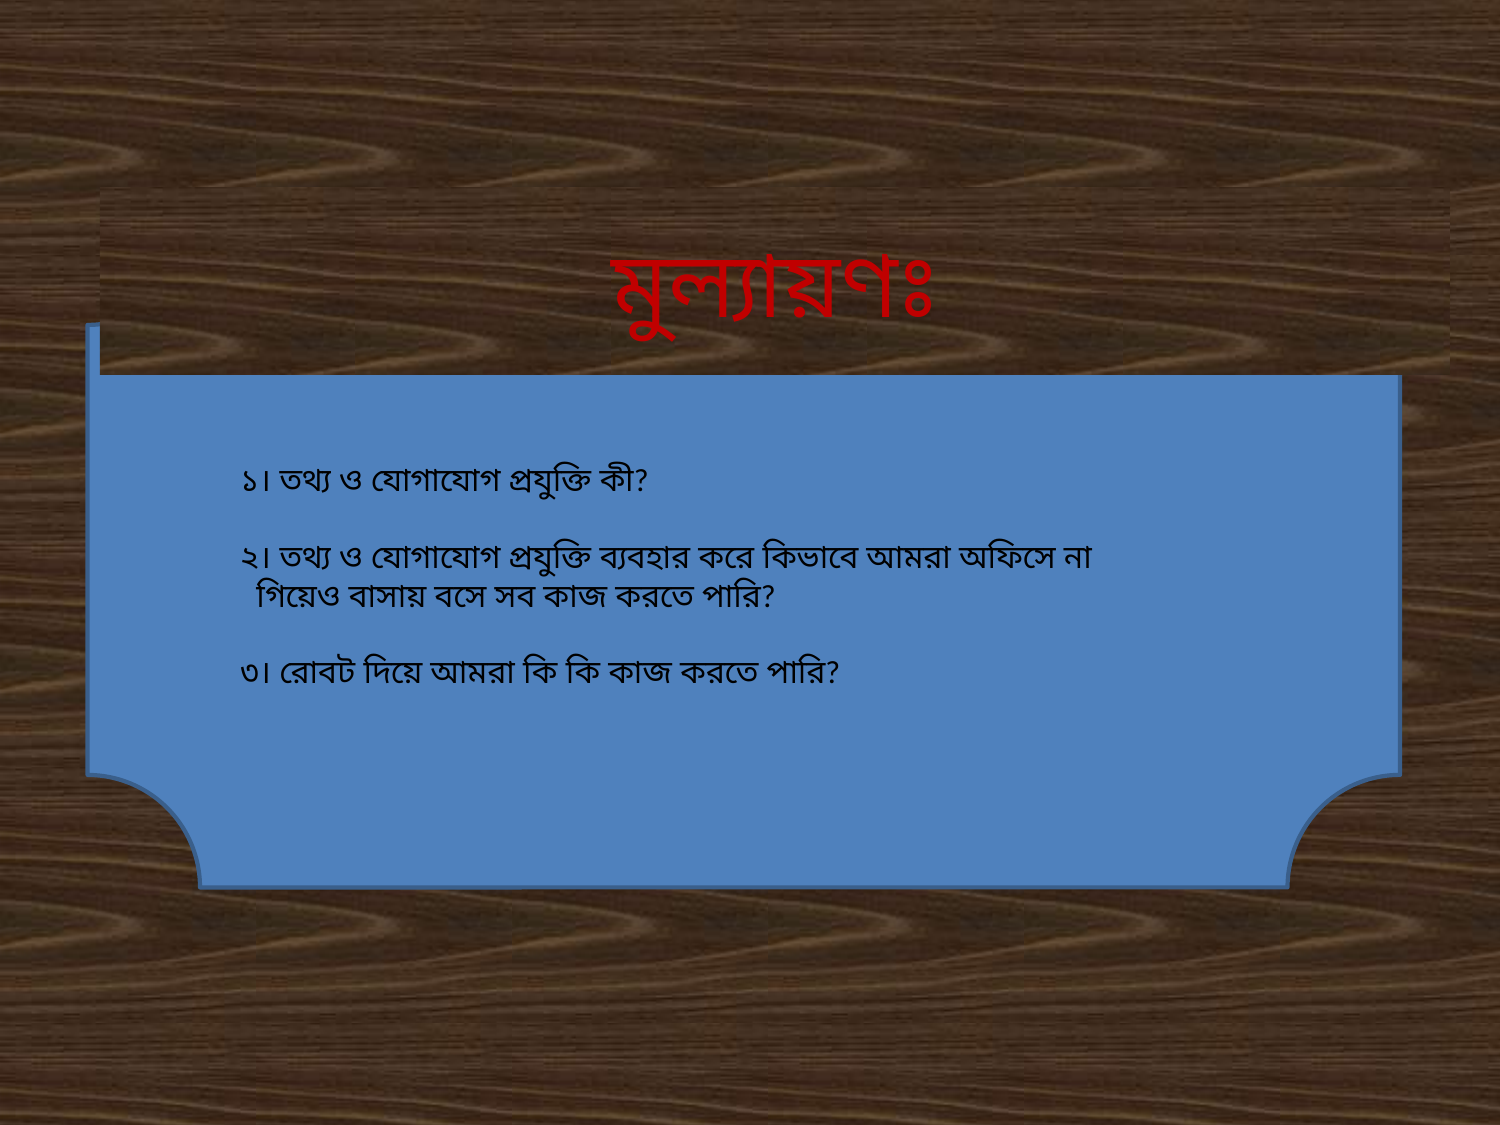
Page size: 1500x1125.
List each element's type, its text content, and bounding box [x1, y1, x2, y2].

title মুল্যায়ণঃ [99, 187, 1450, 375]
text_box [85, 322, 1403, 890]
picture [0, 0, 1500, 1125]
text_box ১। তথ্য ও যোগাযোগ প্রযুক্তি কী? ২। তথ্য ও যোগাযোগ প্রযুক্তি ব্যবহার করে কিভাবে আমরা অফিসে না গিয়েও বাসায় বসে সব কাজ করতে পারি? ৩। রোবট দিয়ে আমরা কি কি কাজ করতে পারি? [224, 450, 1338, 700]
